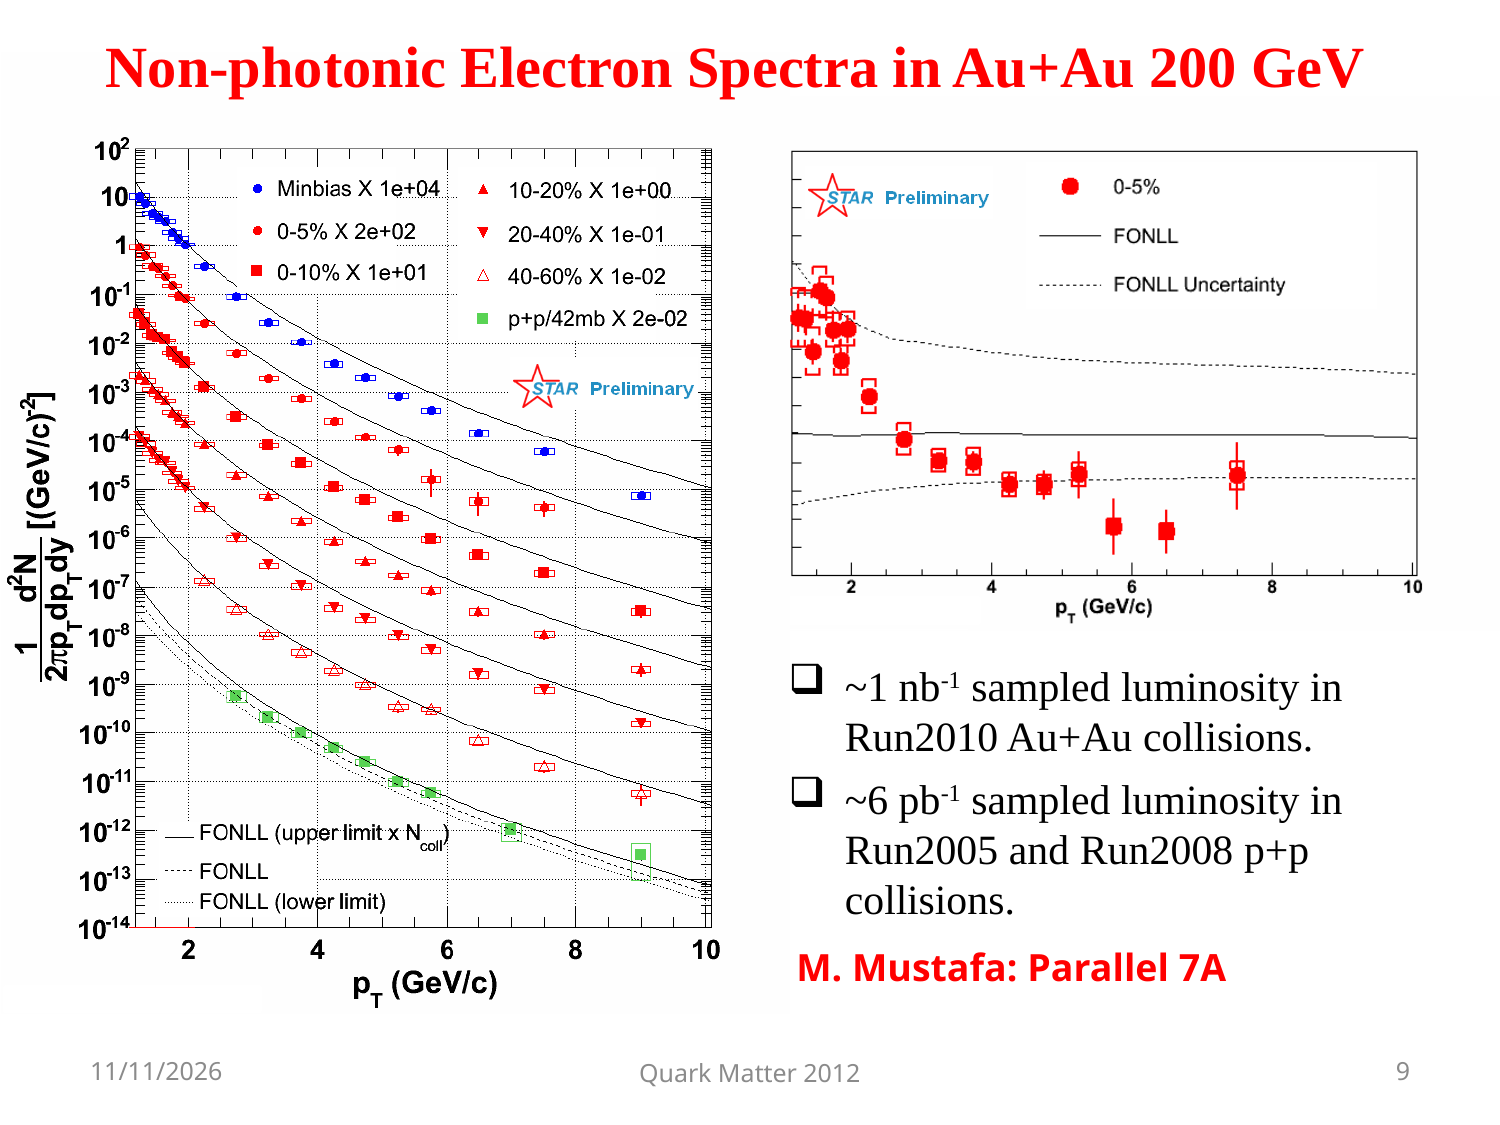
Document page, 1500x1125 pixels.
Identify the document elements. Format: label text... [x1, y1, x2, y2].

text_box M. Mustafa: Parallel 7A [793, 936, 1463, 997]
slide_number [75, 1042, 425, 1103]
text_box ~1 nb-1 sampled luminosity in Run2010 Au+Au collisions. ~6 pb-1 sampled luminosity in Run2005 and Run2008 p+p collisions. [773, 652, 1470, 1055]
title Non-photonic Electron Spectra in Au+Au 200 GeV [37, 24, 1448, 93]
footer Quark Matter 2012 [512, 1042, 988, 1103]
slide_number 9 [1074, 1042, 1425, 1103]
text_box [1, 52, 790, 1015]
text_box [793, 98, 1496, 629]
